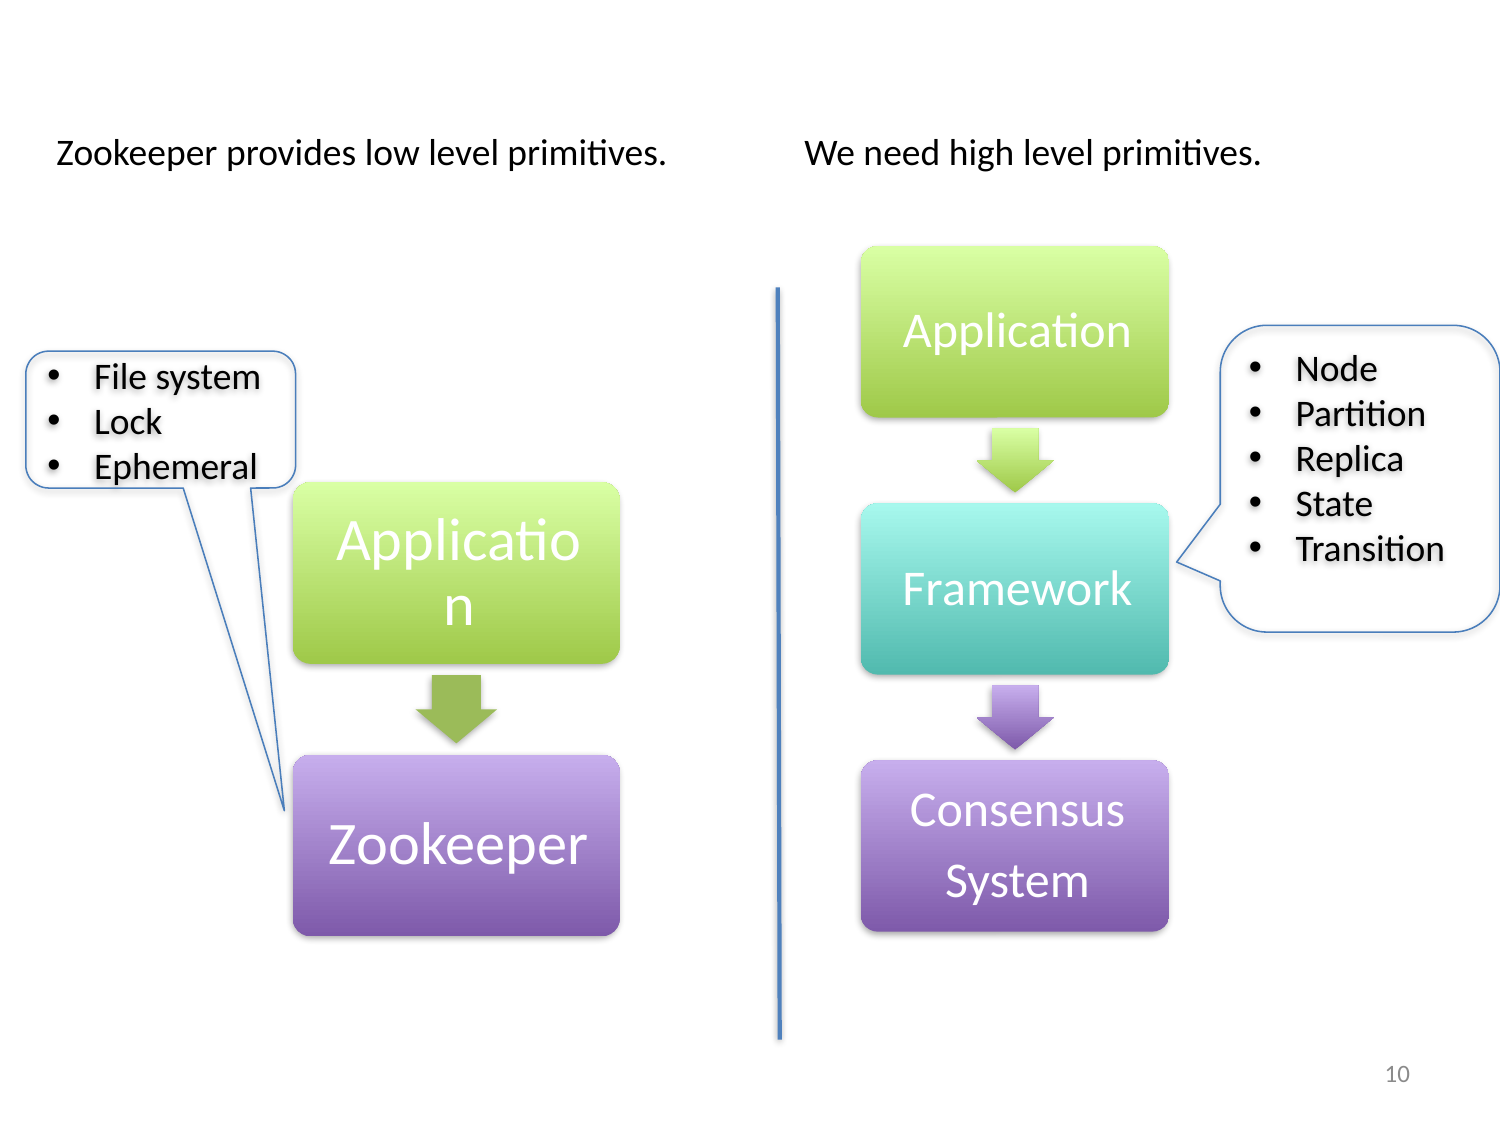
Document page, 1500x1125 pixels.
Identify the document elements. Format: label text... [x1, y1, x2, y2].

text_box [239, 481, 673, 937]
text_box We need high level primitives. [789, 120, 1485, 226]
slide_number 10 [1074, 1042, 1425, 1103]
text_box Zookeeper provides low level primitives. [41, 120, 721, 181]
text_box Node Partition Replica State Transition [1236, 324, 1500, 633]
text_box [798, 245, 1232, 932]
text_box File system Lock Ephemeral [25, 350, 297, 653]
